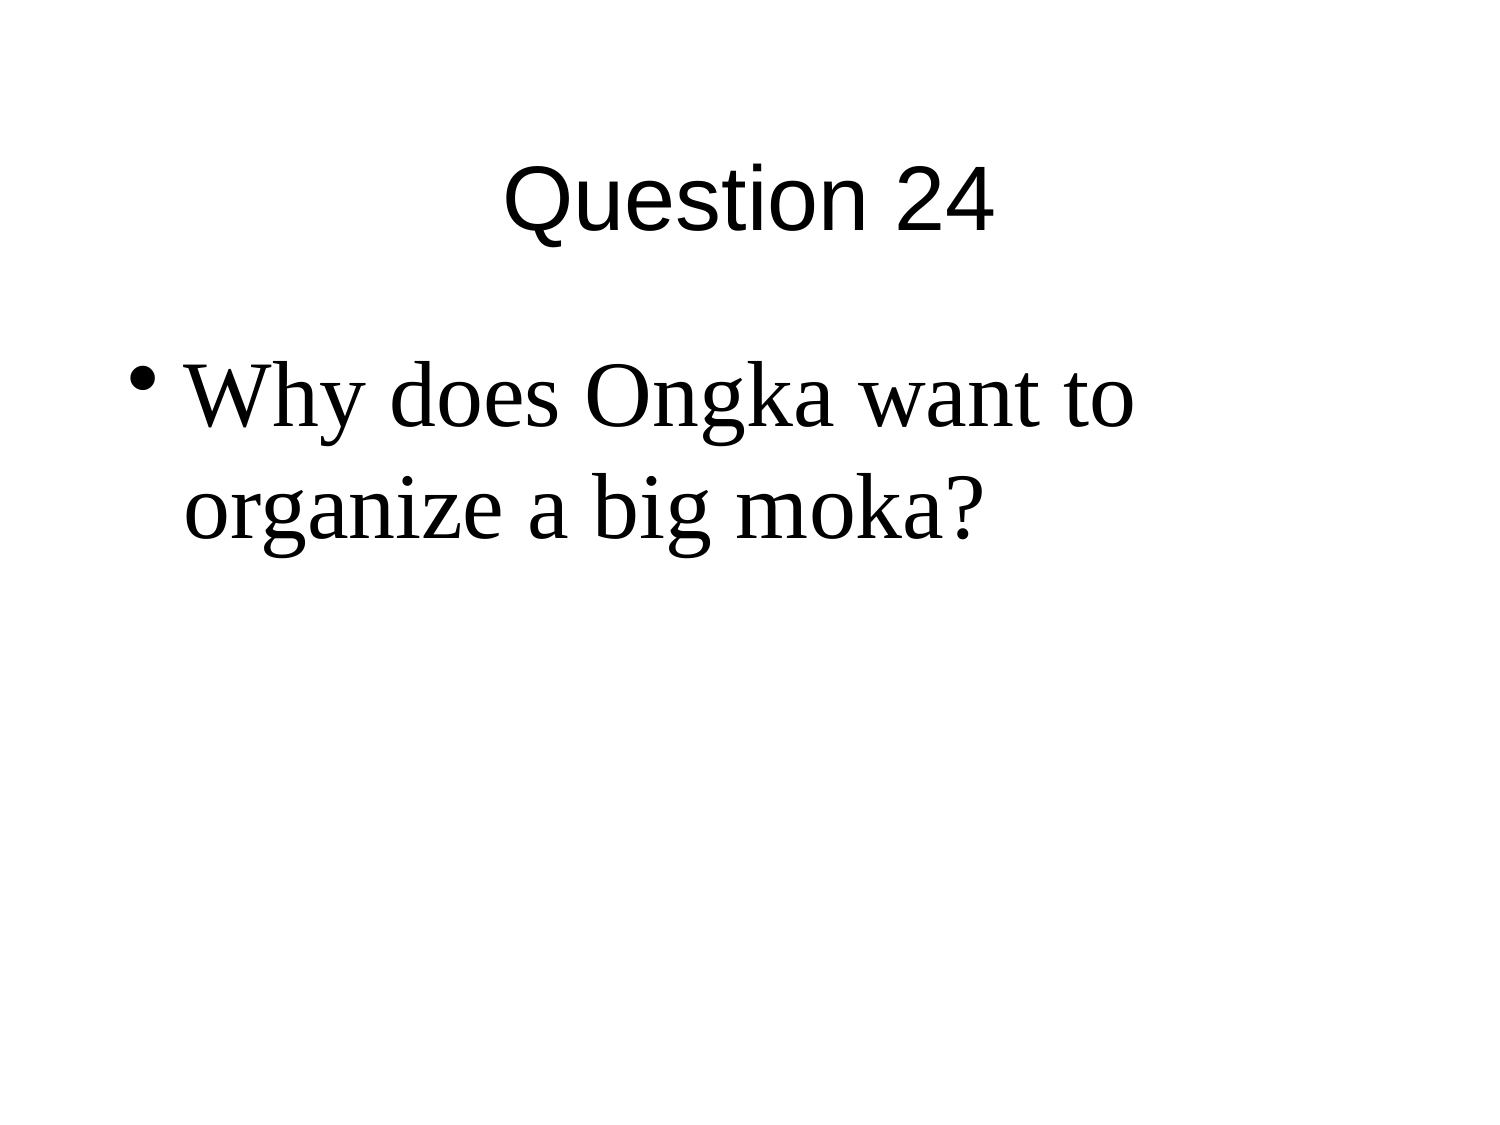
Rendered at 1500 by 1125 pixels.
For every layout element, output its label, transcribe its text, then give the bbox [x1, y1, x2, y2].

list Why does Ongka want to organize a big moka? [112, 324, 1388, 1000]
title Question 24 [112, 99, 1388, 288]
